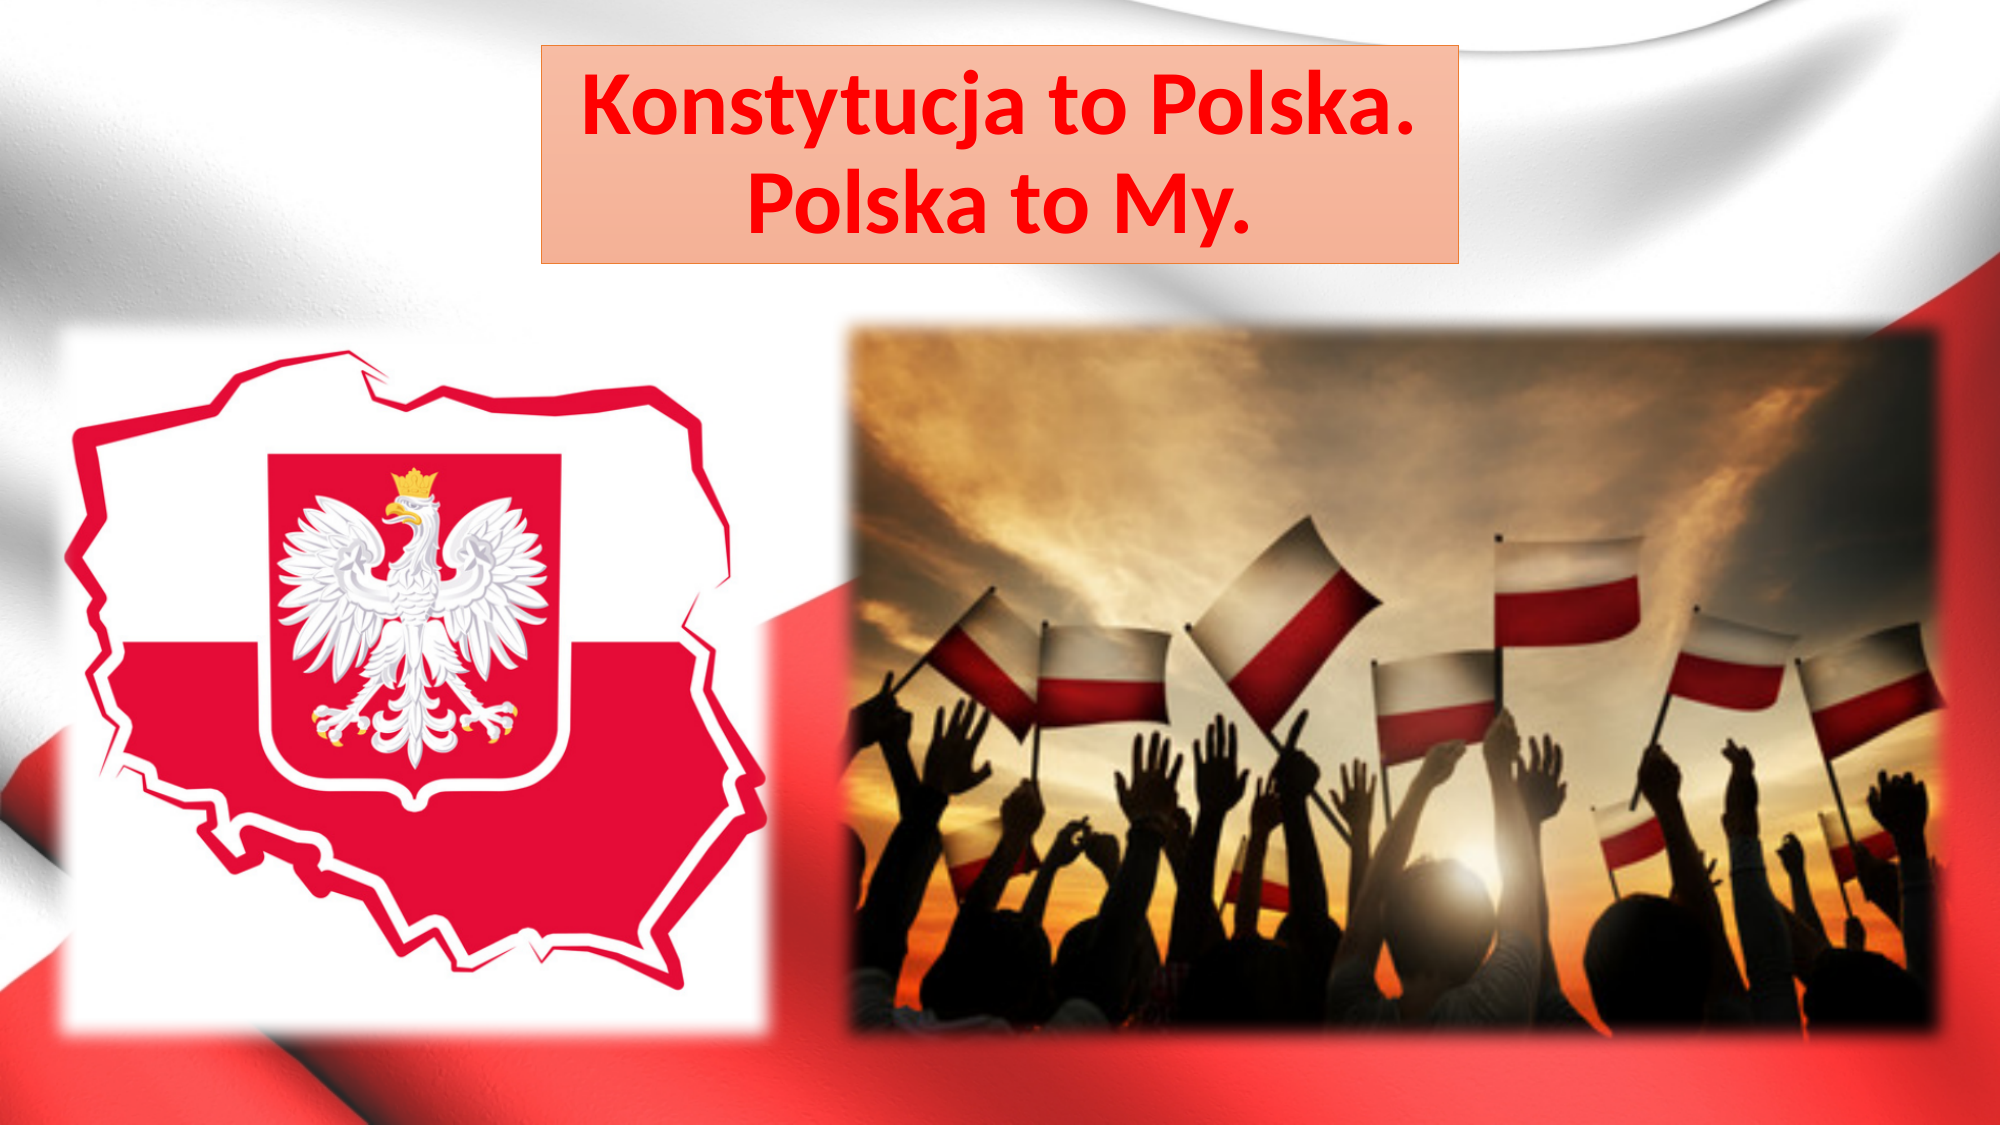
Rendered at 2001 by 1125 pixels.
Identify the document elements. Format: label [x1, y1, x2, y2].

list [42, 309, 786, 1053]
picture [0, 0, 2000, 1125]
